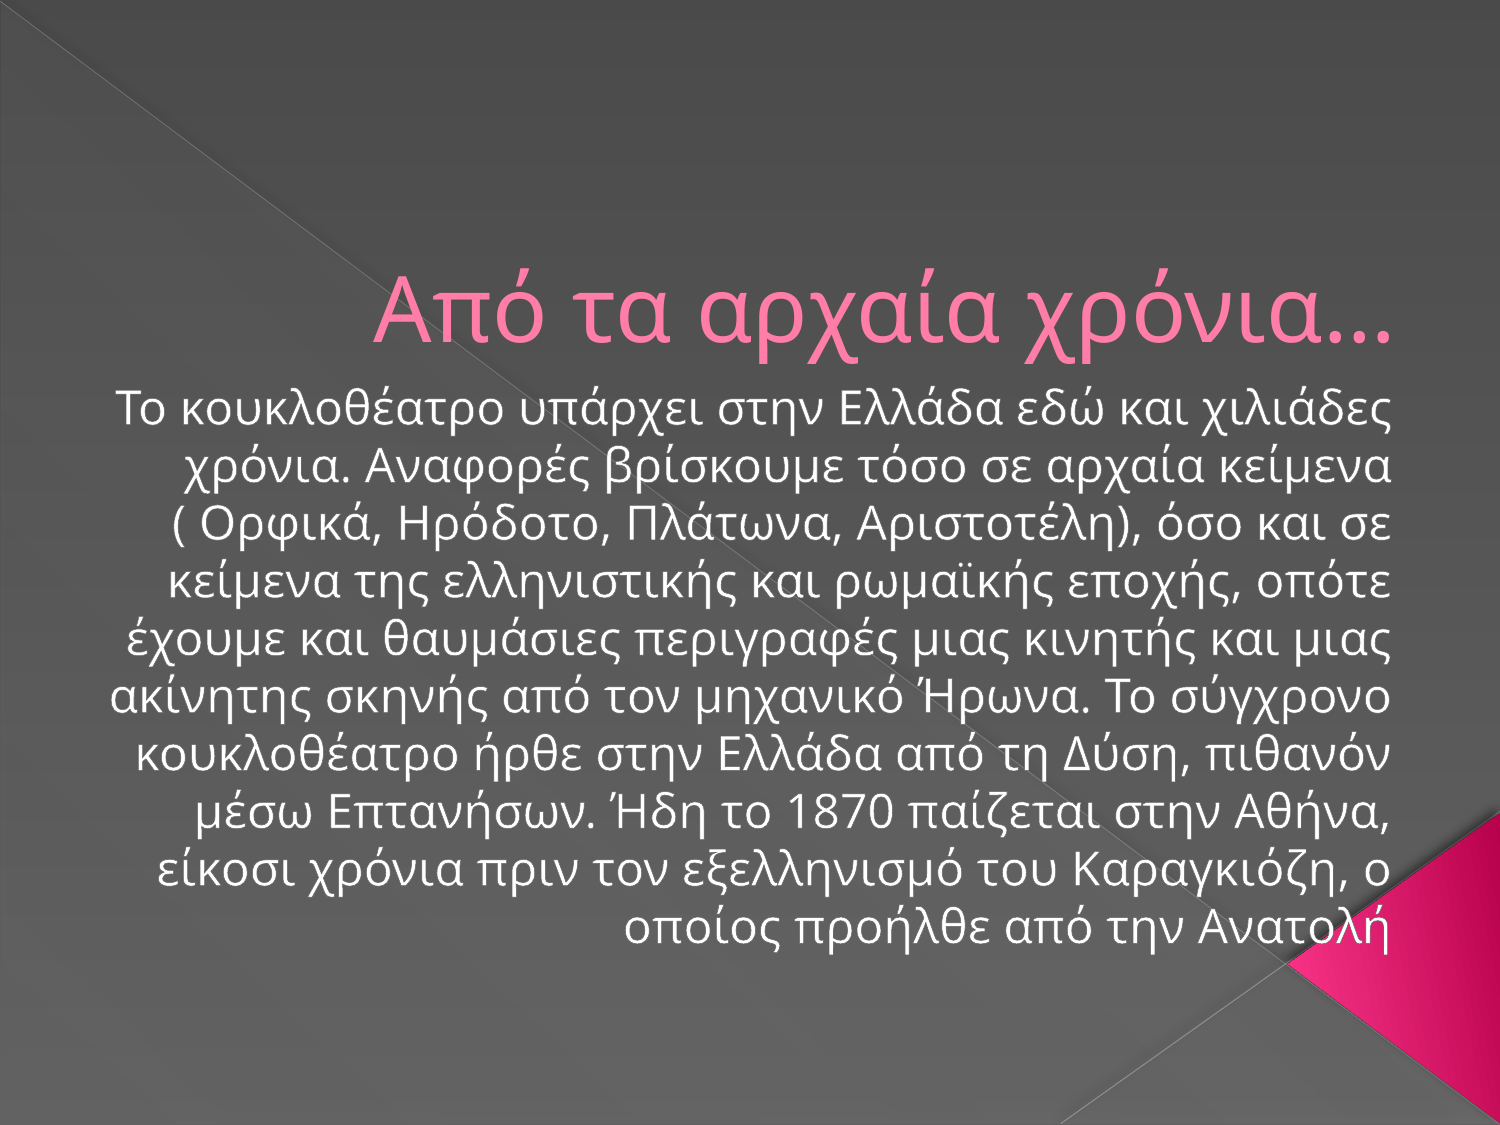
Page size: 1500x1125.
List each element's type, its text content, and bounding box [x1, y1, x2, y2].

title Από τα αρχαία χρόνια… [88, 127, 1412, 369]
subtitle Το κουκλοθέατρο υπάρχει στην Ελλάδα εδώ και χιλιάδες χρόνια. Αναφορές βρίσκουμε τόσο σε αρχαία κείμενα ( Ορφικά, Ηρόδοτο, Πλάτωνα, Αριστοτέλη), όσο και σε κείμενα της ελληνιστικής και ρωμαϊκής εποχής, οπότε έχουμε και θαυμάσιες περιγραφές μιας κινητής και μιας ακίνητης σκηνής από τον μηχανικό Ήρωνα. Το σύγχρονο κουκλοθέατρο ήρθε στην Ελλάδα από τη Δύση, πιθανόν μέσω Επτανήσων. Ήδη το 1870 παίζεται στην Αθήνα, είκοσι χρόνια πριν τον εξελληνισμό του Καραγκιόζη, ο οποίος προήλθε από την Ανατολή [88, 369, 1412, 973]
